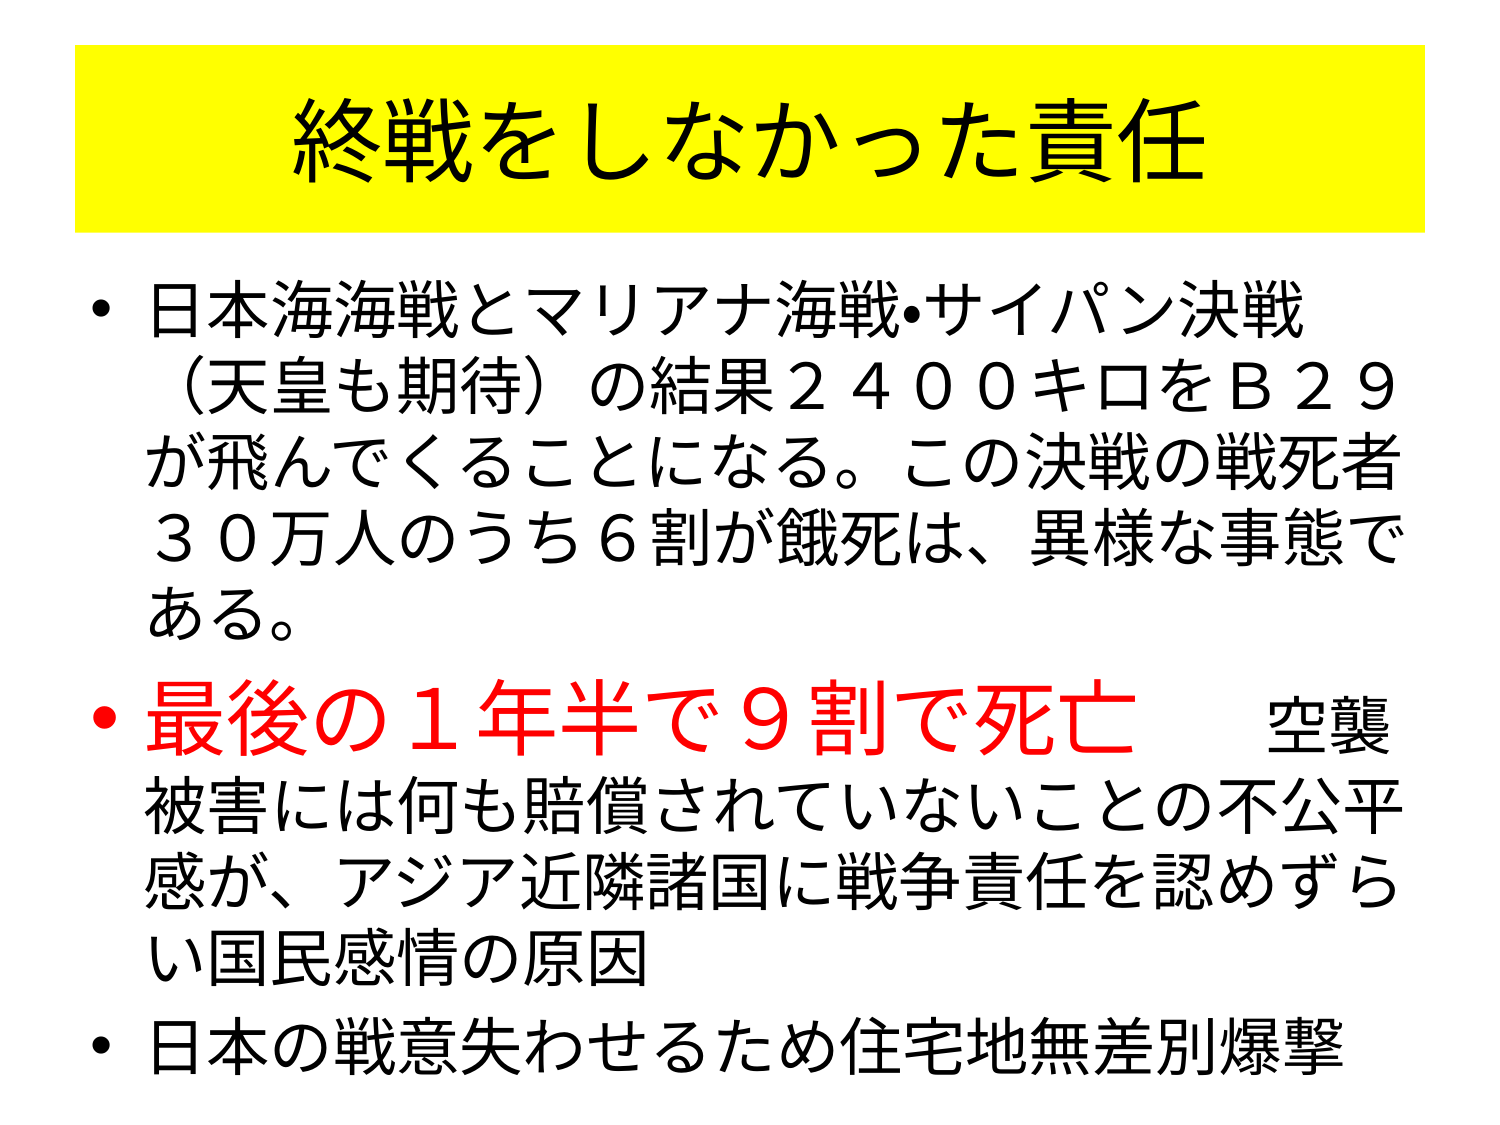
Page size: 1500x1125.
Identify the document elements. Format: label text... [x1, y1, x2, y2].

list 日本海海戦とマリアナ海戦・サイパン決戦（天皇も期待）の結果２４００キロをＢ２９が飛んでくることになる。この決戦の戦死者３０万人のうち６割が餓死は、異様な事態である。 最後の１年半で９割で死亡 空襲被害には何も賠償されていないことの不公平感が、アジア近隣諸国に戦争責任を認めずらい国民感情の原因 日本の戦意失わせるため住宅地無差別爆撃 [75, 262, 1425, 1125]
title 終戦をしなかった責任 [75, 45, 1425, 233]
